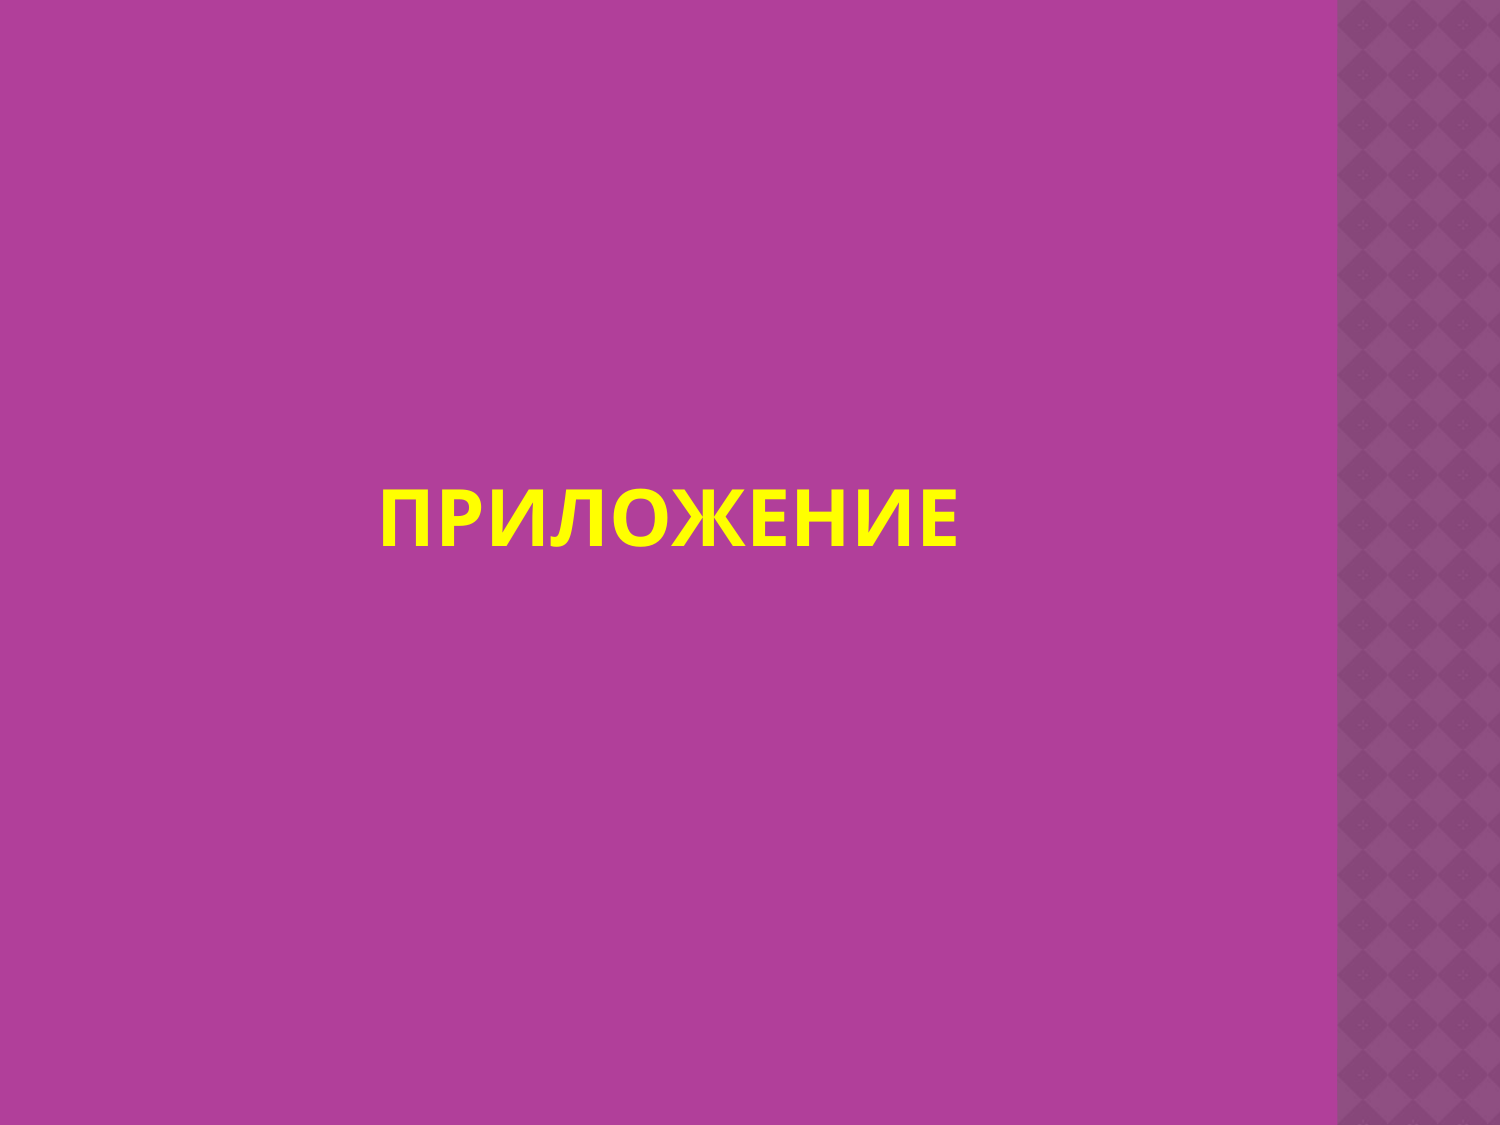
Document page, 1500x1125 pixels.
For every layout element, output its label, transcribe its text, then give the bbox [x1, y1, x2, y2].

title ПРИЛОЖЕНИЕ [75, 184, 1263, 657]
